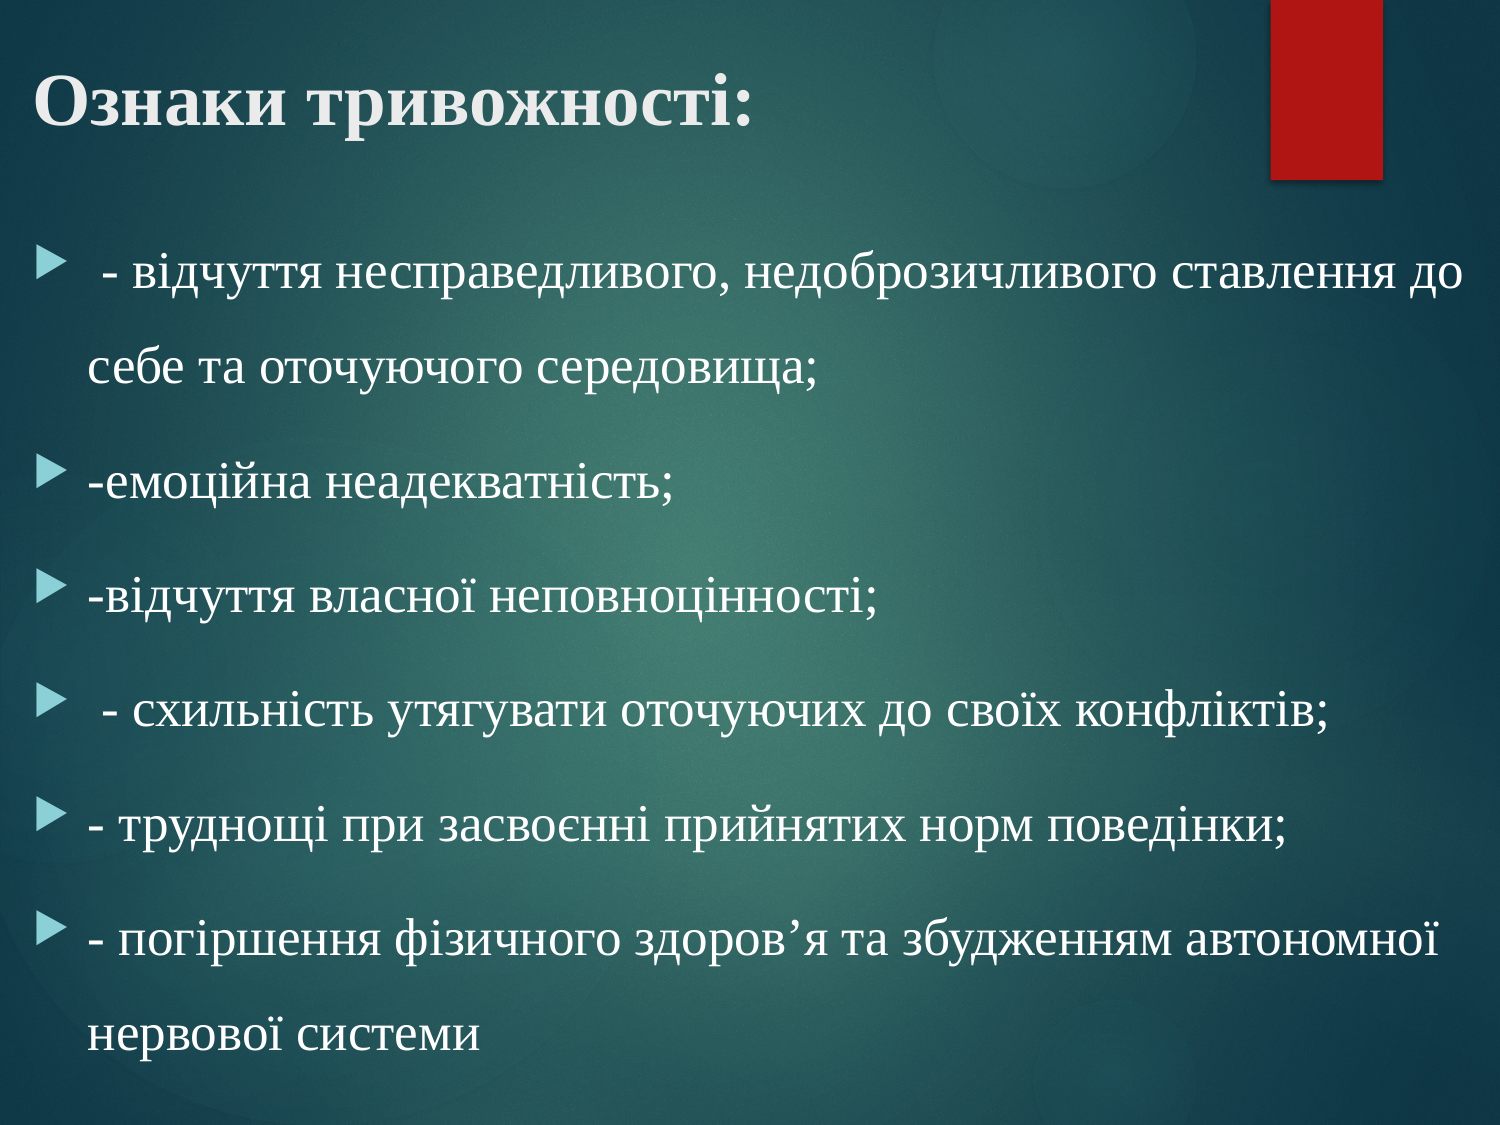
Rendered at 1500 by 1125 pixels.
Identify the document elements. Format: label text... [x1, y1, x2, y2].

title Ознаки тривожності: [17, 42, 1258, 173]
list - відчуття несправедливого, недоброзичливого ставлення до себе та оточуючого середовища; -емоційна неадекватність; -відчуття власної неповноцінності; - схильність утягувати оточуючих до своїх конфліктів; - труднощі при засвоєнні прийнятих норм поведінки; - погіршення фізичного здоров’я та збудженням автономної нервової системи [17, 196, 1500, 1071]
